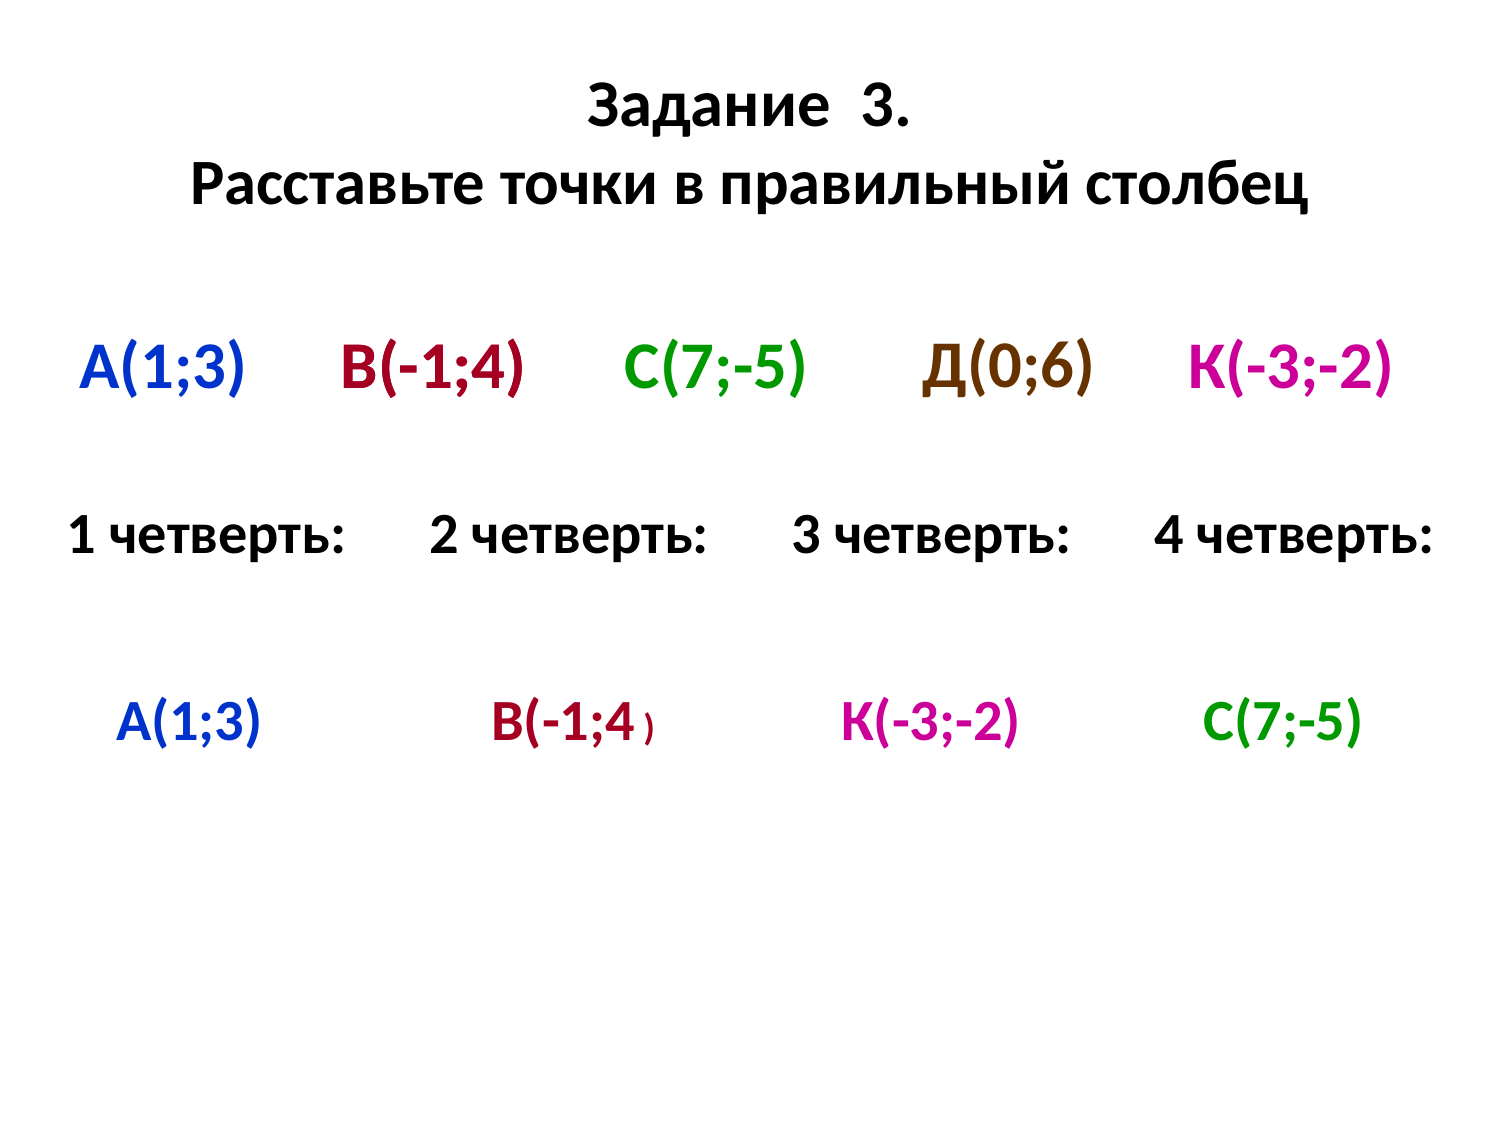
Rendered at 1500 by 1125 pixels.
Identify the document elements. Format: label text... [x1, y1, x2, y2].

text_box Д(0;6) [908, 312, 1111, 408]
text_box С(7;-5) [610, 314, 824, 409]
text_box А(1;3) [64, 314, 301, 409]
text_box 1 четверть: [51, 487, 362, 573]
text_box 3 четверть: [776, 487, 1087, 573]
text_box 2 четверть: [414, 487, 725, 573]
text_box 4 четверть: [1139, 487, 1450, 573]
text_box В(-1;4 ) [476, 675, 671, 760]
title Задание 3. Расставьте точки в правильный столбец [75, 45, 1425, 233]
text_box В(-1;4) [326, 314, 542, 410]
text_box К(-3;-2) [1173, 314, 1410, 409]
text_box А(1;3) [101, 675, 278, 760]
text_box С(7;-5) [1189, 675, 1379, 760]
text_box К(-3;-2) [826, 675, 1037, 760]
